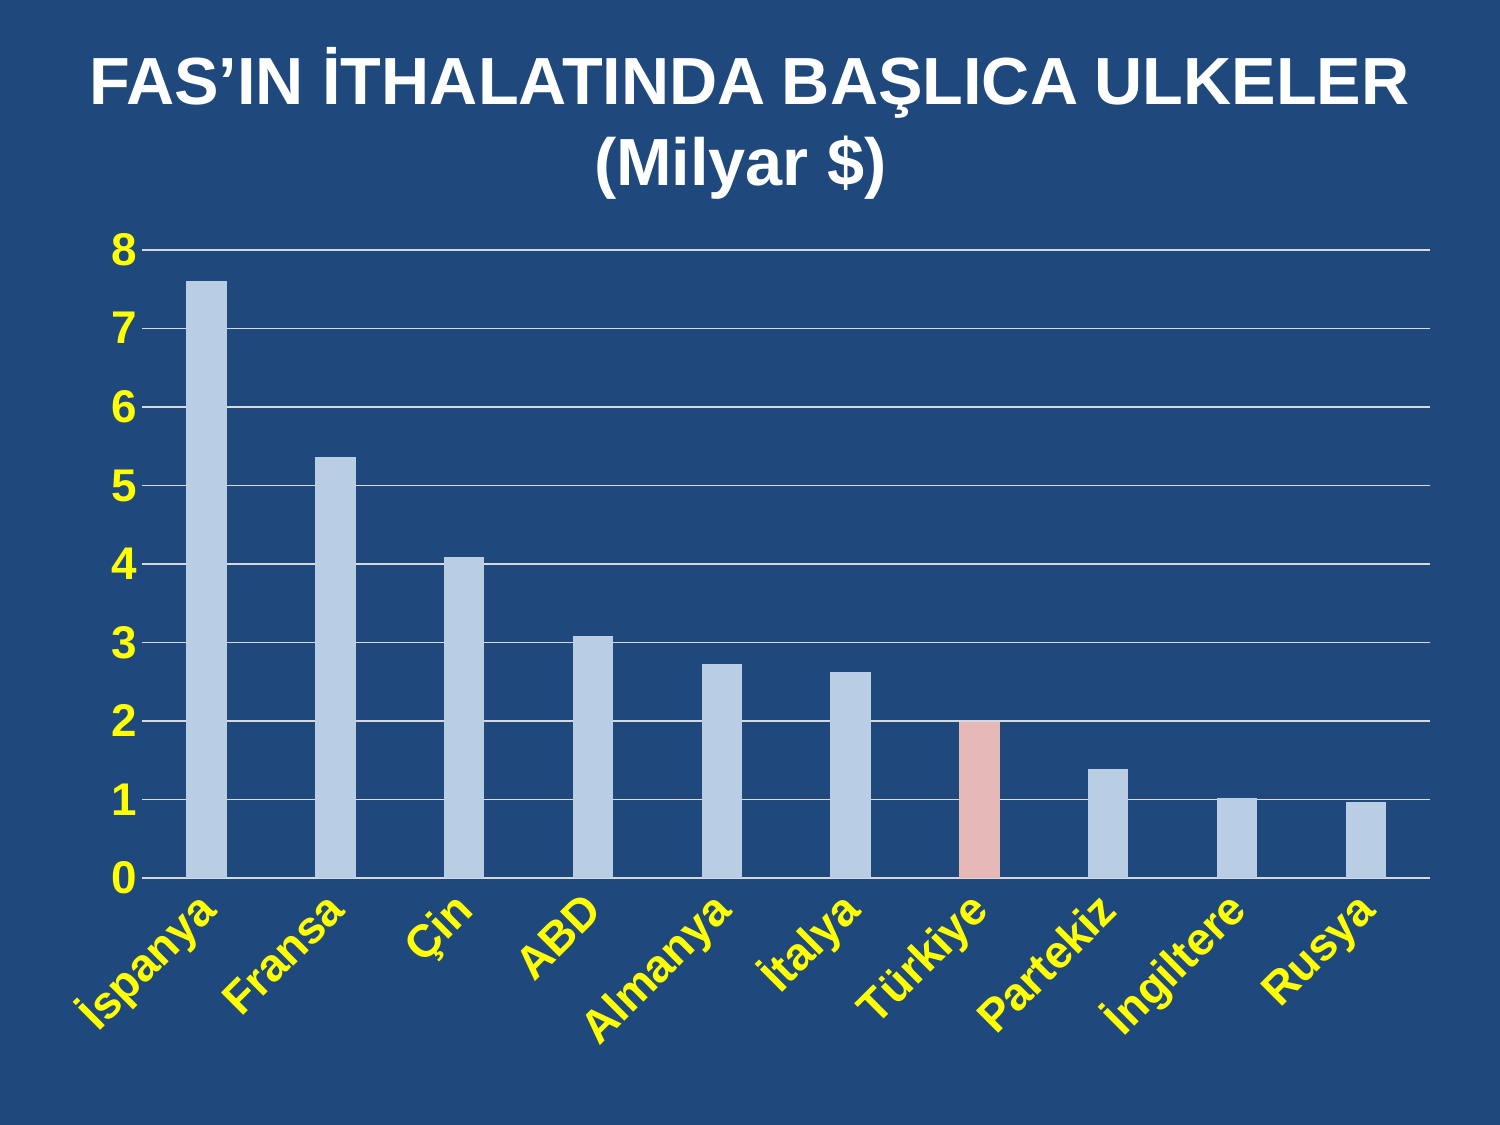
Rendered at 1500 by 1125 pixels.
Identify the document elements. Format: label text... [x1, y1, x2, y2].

text_box FAS’IN İTHALATINDA BAŞLICA ULKELER (Milyar $) [0, 30, 1500, 206]
chart [41, 207, 1459, 1071]
